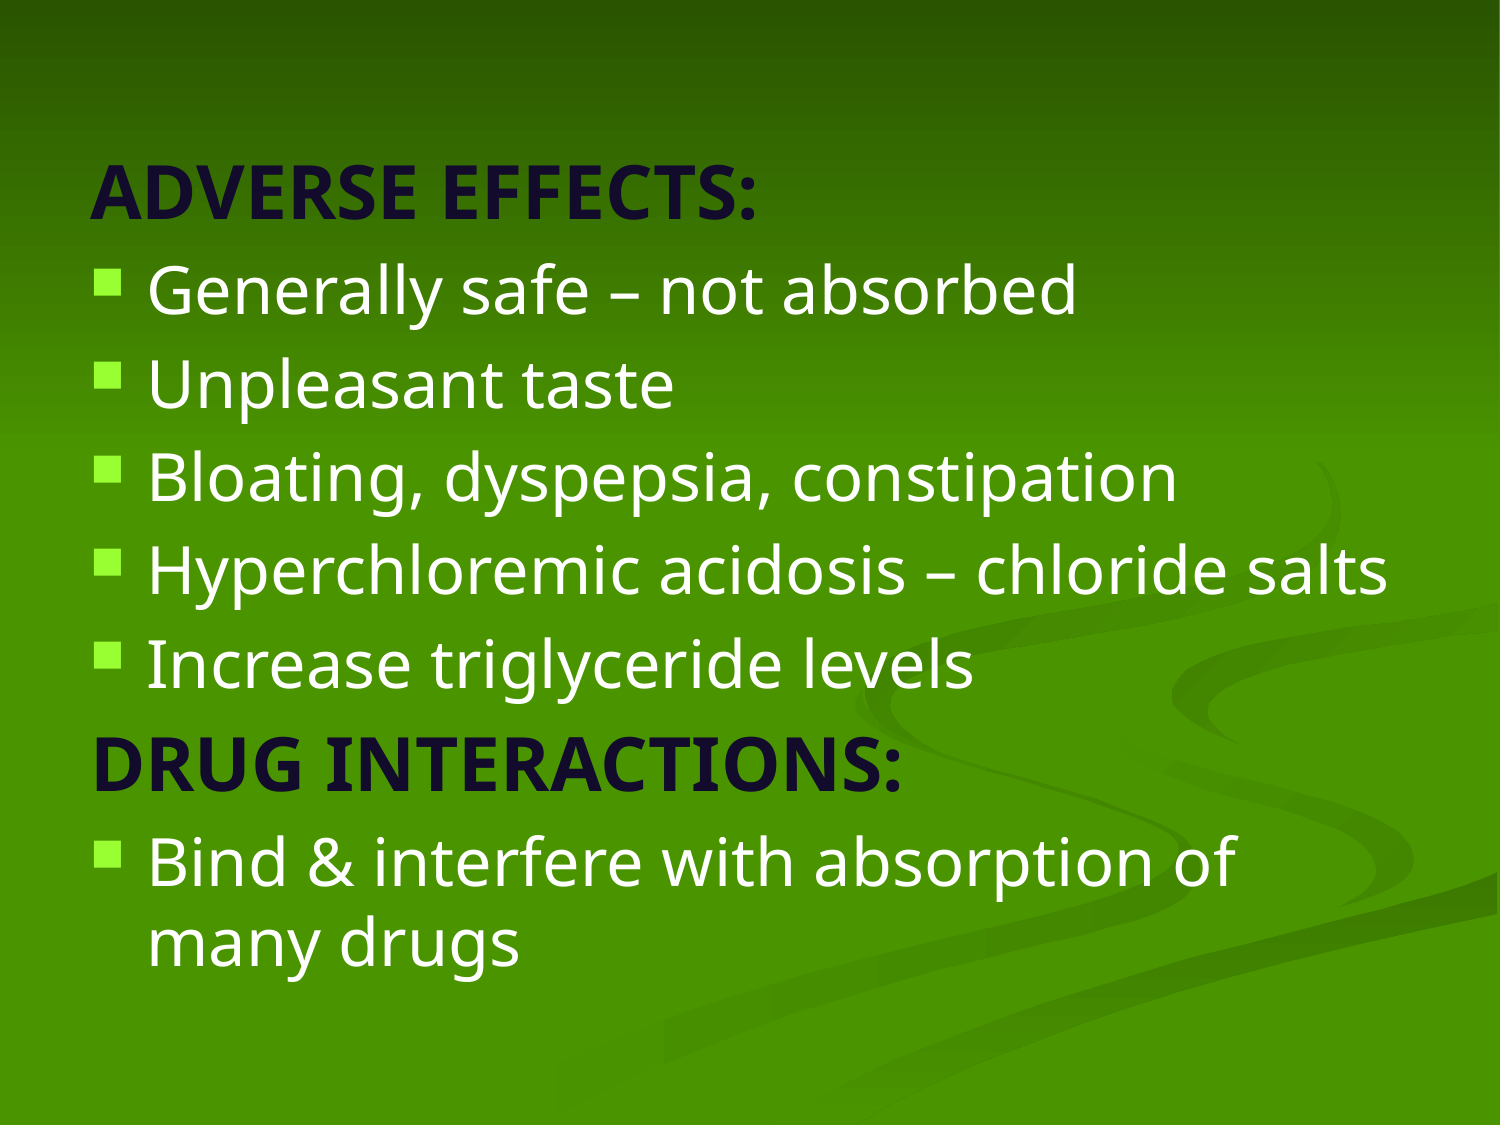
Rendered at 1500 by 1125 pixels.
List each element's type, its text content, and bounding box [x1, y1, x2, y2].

list ADVERSE EFFECTS: Generally safe – not absorbed Unpleasant taste Bloating, dyspepsia, constipation Hyperchloremic acidosis – chloride salts Increase triglyceride levels DRUG INTERACTIONS: Bind & interfere with absorption of many drugs [74, 137, 1426, 1006]
